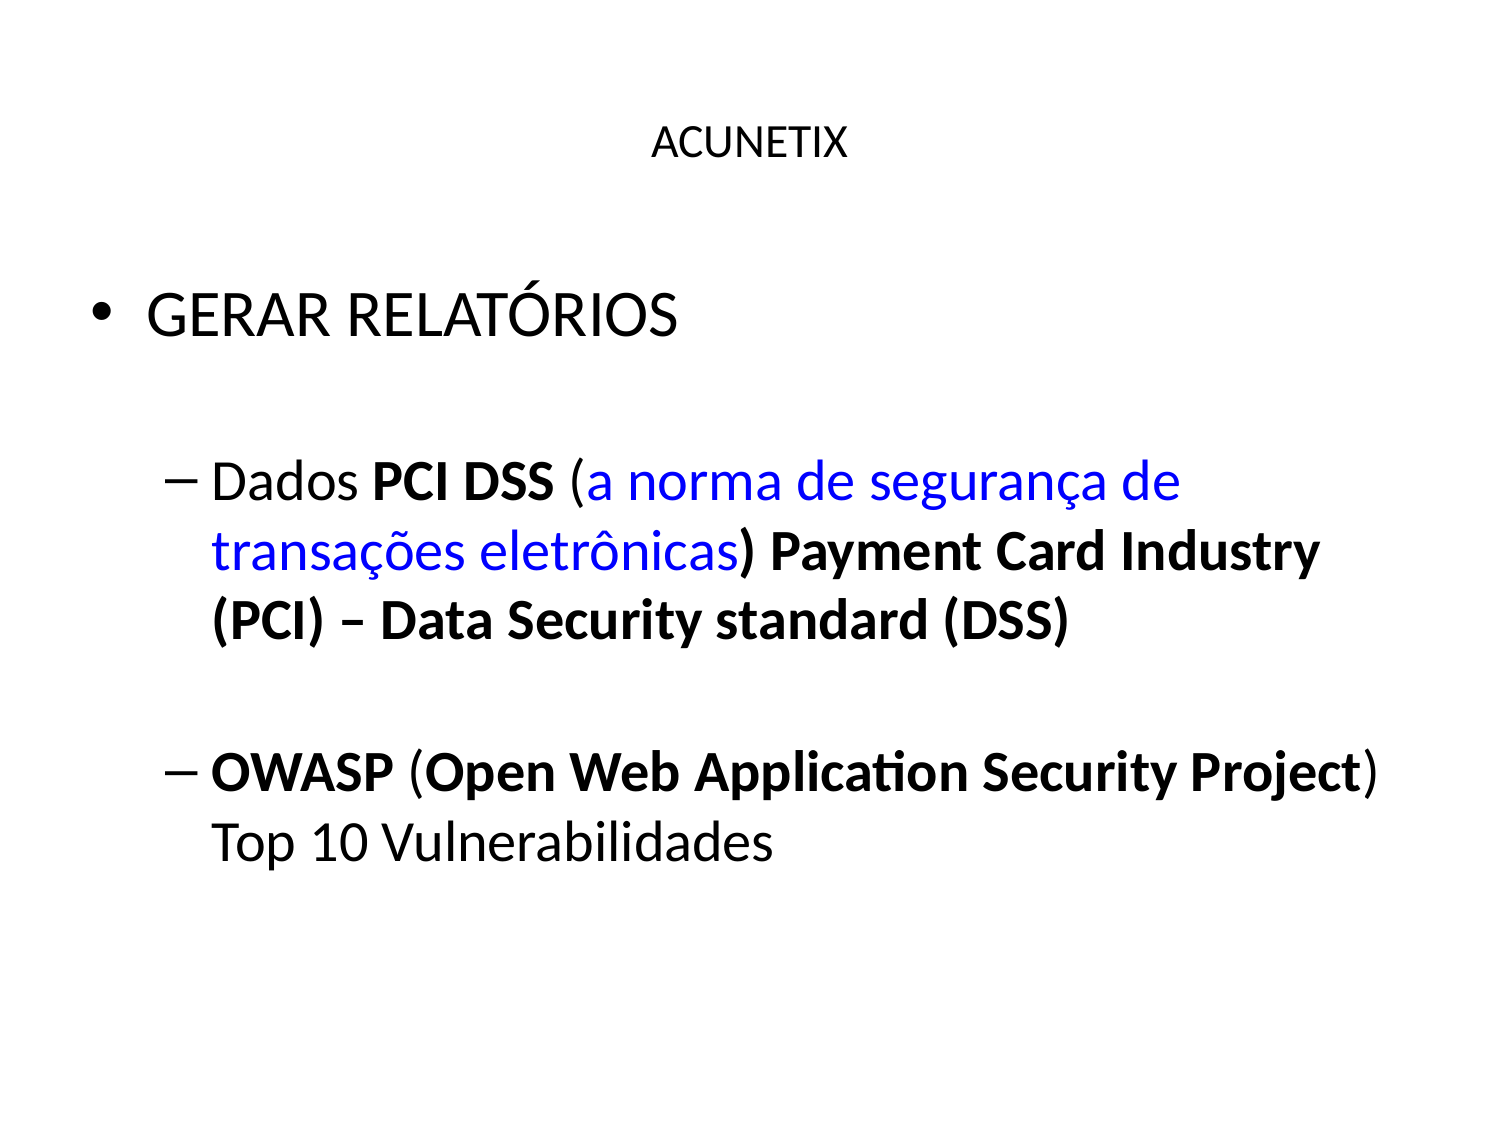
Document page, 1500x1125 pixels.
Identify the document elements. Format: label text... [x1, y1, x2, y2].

title Acunetix [75, 45, 1425, 233]
list GERAR RELATÓRIOS Dados PCI DSS (a norma de segurança de transações eletrônicas) Payment Card Industry (PCI) – Data Security standard (DSS) OWASP (Open Web Application Security Project) Top 10 Vulnerabilidades [75, 262, 1425, 1005]
